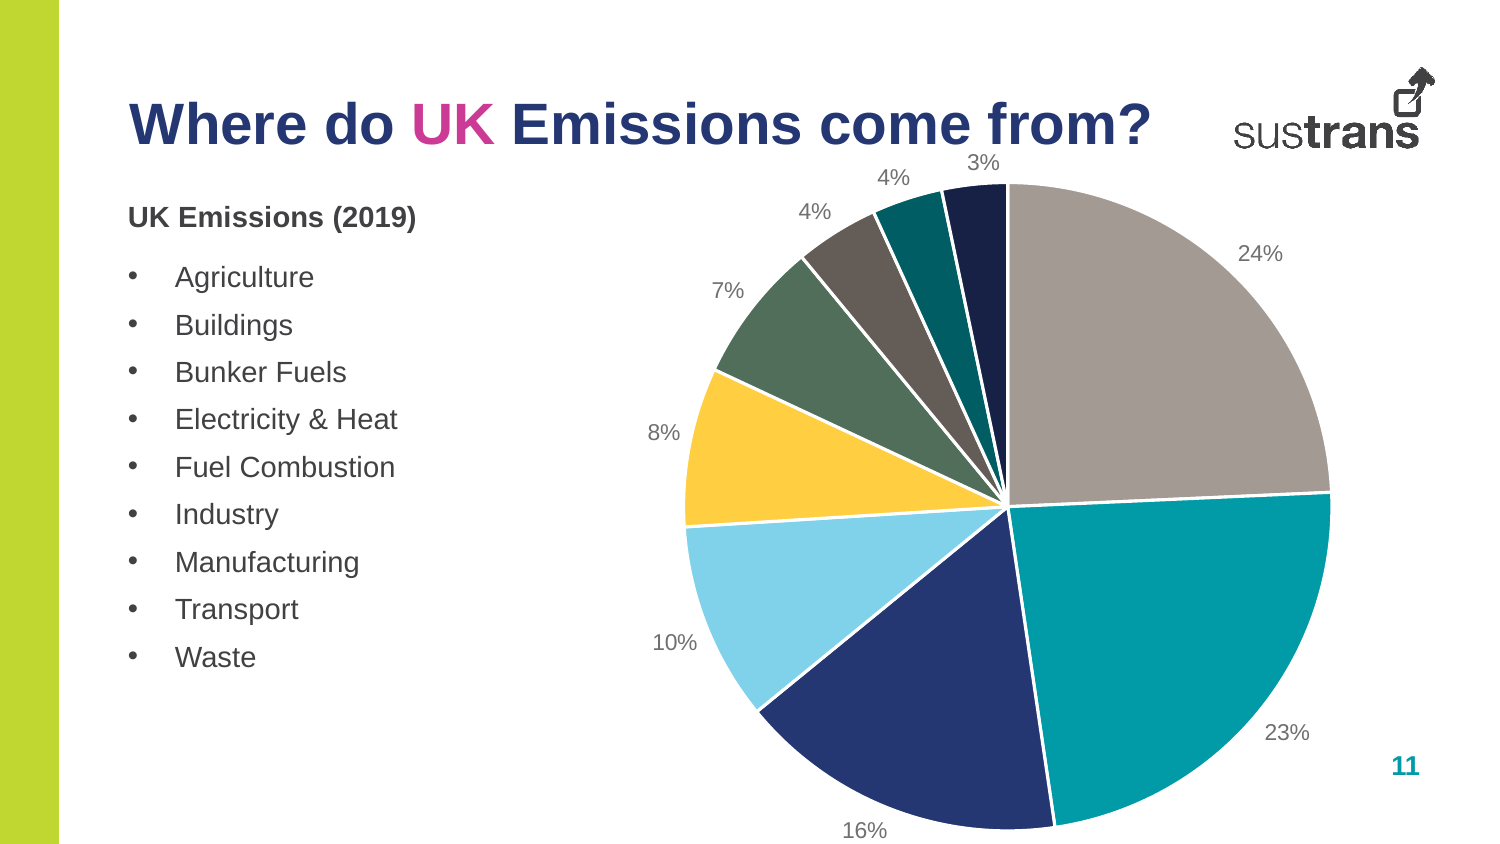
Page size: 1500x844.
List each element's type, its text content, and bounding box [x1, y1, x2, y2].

chart [489, 133, 1499, 844]
list UK Emissions (2019) Agriculture Buildings Bunker Fuels Electricity & Heat Fuel Combustion Industry Manufacturing Transport Waste [127, 198, 484, 680]
picture [1234, 67, 1435, 133]
list Where do UK Emissions come from? [129, 91, 1199, 157]
